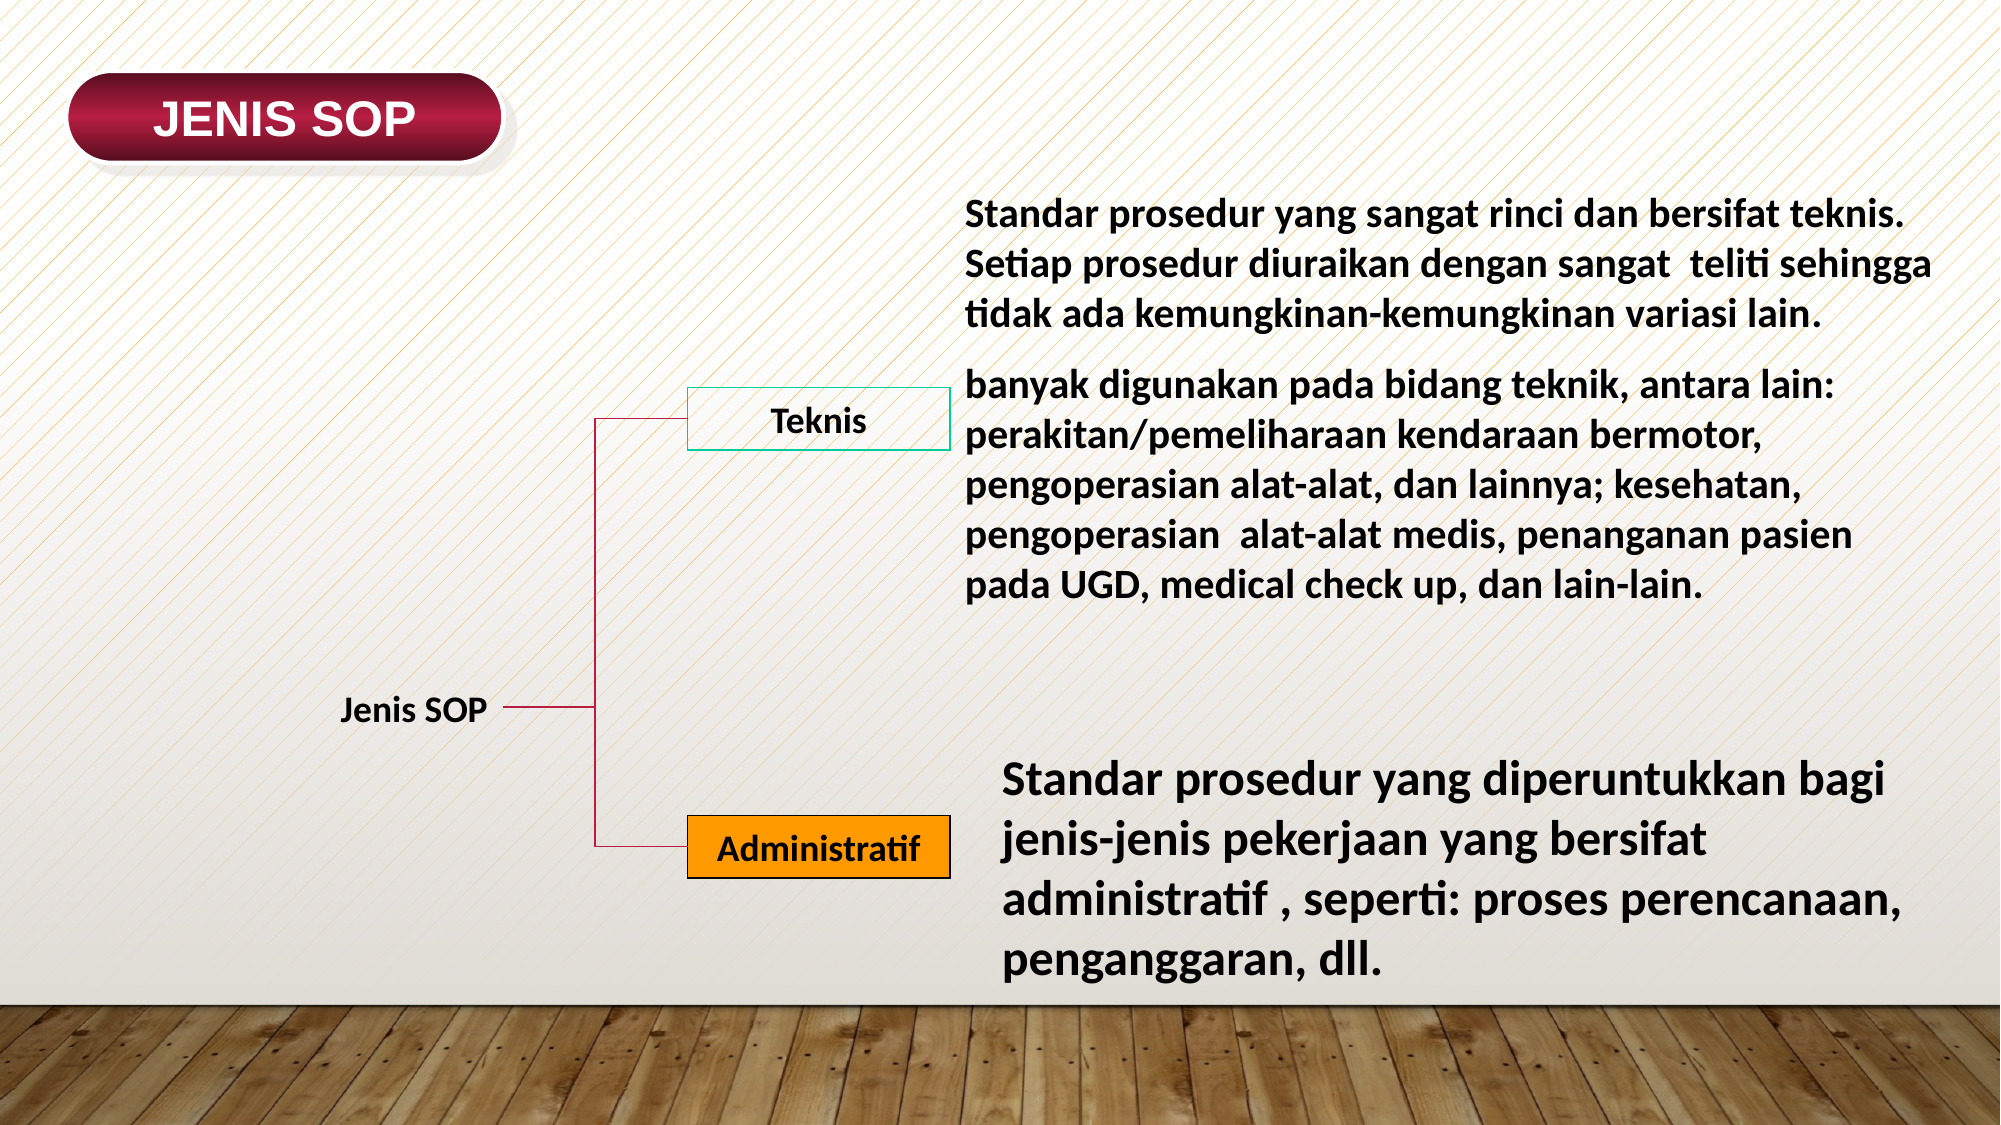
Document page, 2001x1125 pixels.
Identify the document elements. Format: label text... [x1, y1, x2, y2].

picture [0, 1005, 2000, 1125]
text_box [503, 418, 688, 708]
text_box Standar prosedur yang sangat rinci dan bersifat teknis. Setiap prosedur diuraikan dengan sangat teliti sehingga tidak ada kemungkinan-kemungkinan variasi lain. banyak digunakan pada bidang teknik, antara lain: perakitan/pemeliharaan kendaraan bermotor, pengoperasian alat-alat, dan lainnya; kesehatan, pengoperasian alat-alat medis, penanganan pasien pada UGD, medical check up, dan lain-lain. [949, 178, 1963, 686]
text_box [503, 708, 688, 847]
text_box Jenis SOP [325, 677, 503, 738]
text_box Administratif [687, 815, 950, 878]
text_box Teknis [687, 387, 949, 450]
text_box Standar prosedur yang diperuntukkan bagi jenis-jenis pekerjaan yang bersifat administratif , seperti: proses perencanaan, penganggaran, dll. [987, 737, 2000, 993]
text_box JENIS SOP [66, 70, 504, 163]
